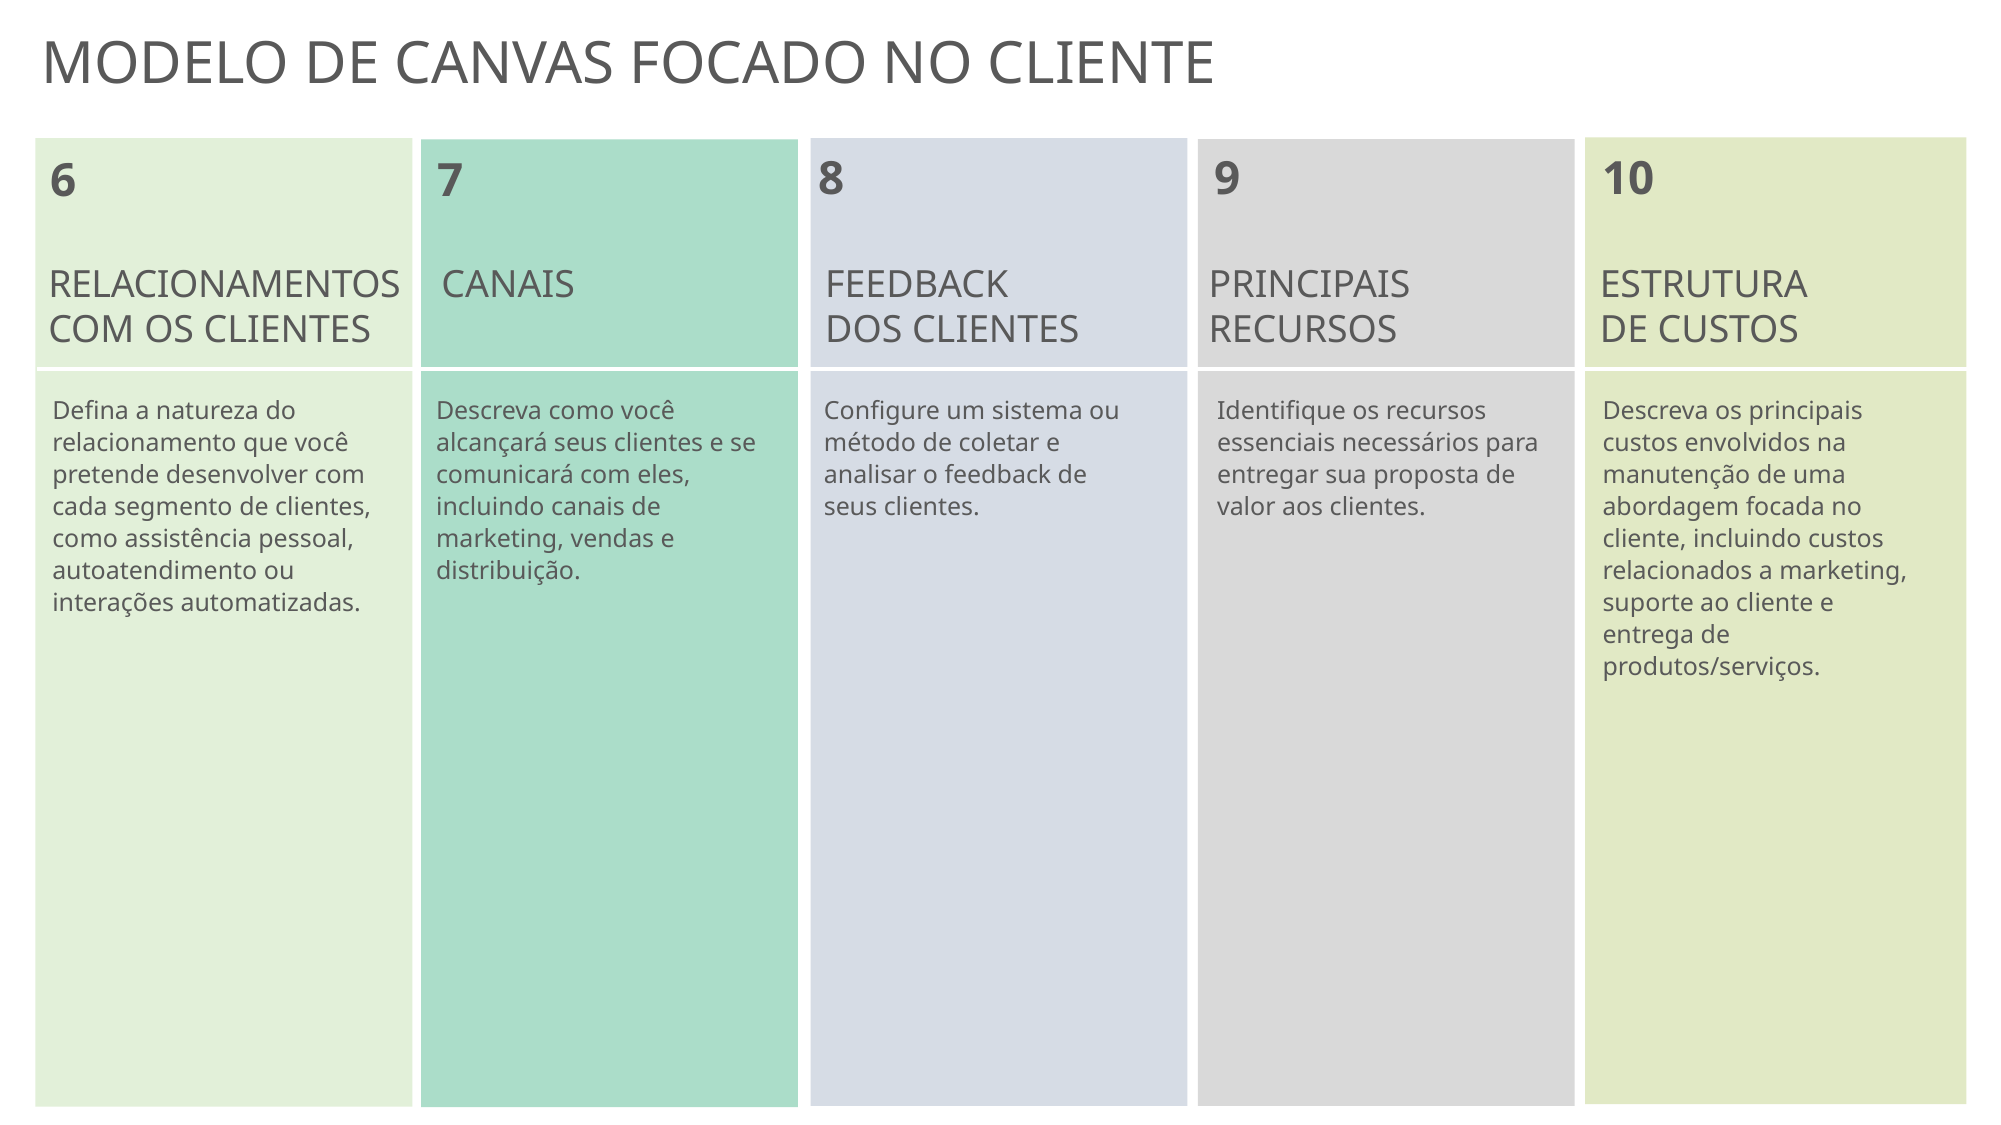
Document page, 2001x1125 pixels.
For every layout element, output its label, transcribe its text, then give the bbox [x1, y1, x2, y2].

text_box [34, 137, 413, 252]
text_box [809, 137, 1188, 367]
text_box [420, 313, 799, 367]
text_box [420, 371, 799, 1108]
text_box Defina a natureza do relacionamento que você pretende desenvolver com cada segmento de clientes, como assistência pessoal, autoatendimento ou interações automatizadas. [37, 384, 395, 621]
text_box 10 [1587, 137, 1677, 233]
text_box [1584, 371, 1967, 1105]
text_box PRINCIPAIS RECURSOS [1193, 252, 1569, 358]
text_box ESTRUTURA DE CUSTOS [1585, 252, 1953, 358]
text_box 8 [803, 137, 873, 233]
text_box [1197, 371, 1576, 1107]
text_box [1584, 136, 1967, 367]
text_box Configure um sistema ou método de coletar e analisar o feedback de seus clientes. [809, 384, 1161, 621]
text_box RELACIONAMENTOS COM OS CLIENTES [33, 252, 441, 358]
text_box 7 [422, 138, 492, 235]
text_box 6 [35, 139, 105, 235]
text_box [420, 138, 799, 252]
text_box CANAIS [426, 252, 802, 313]
text_box Descreva os principais custos envolvidos na manutenção de uma abordagem focada no cliente, incluindo custos relacionados a marketing, suporte ao cliente e entrega de produtos/serviços. [1587, 384, 1925, 621]
text_box Identifique os recursos essenciais necessários para entregar sua proposta de valor aos clientes. [1202, 384, 1559, 621]
text_box [34, 358, 413, 1108]
text_box 9 [1199, 137, 1269, 233]
text_box Descreva como você alcançará seus clientes e se comunicará com eles, incluindo canais de marketing, vendas e distribuição. [421, 384, 774, 621]
text_box [1197, 138, 1576, 367]
text_box [809, 371, 1188, 1107]
text_box MODELO DE CANVAS FOCADO NO CLIENTE [26, 18, 1969, 103]
text_box FEEDBACK DOS CLIENTES [810, 252, 1186, 358]
